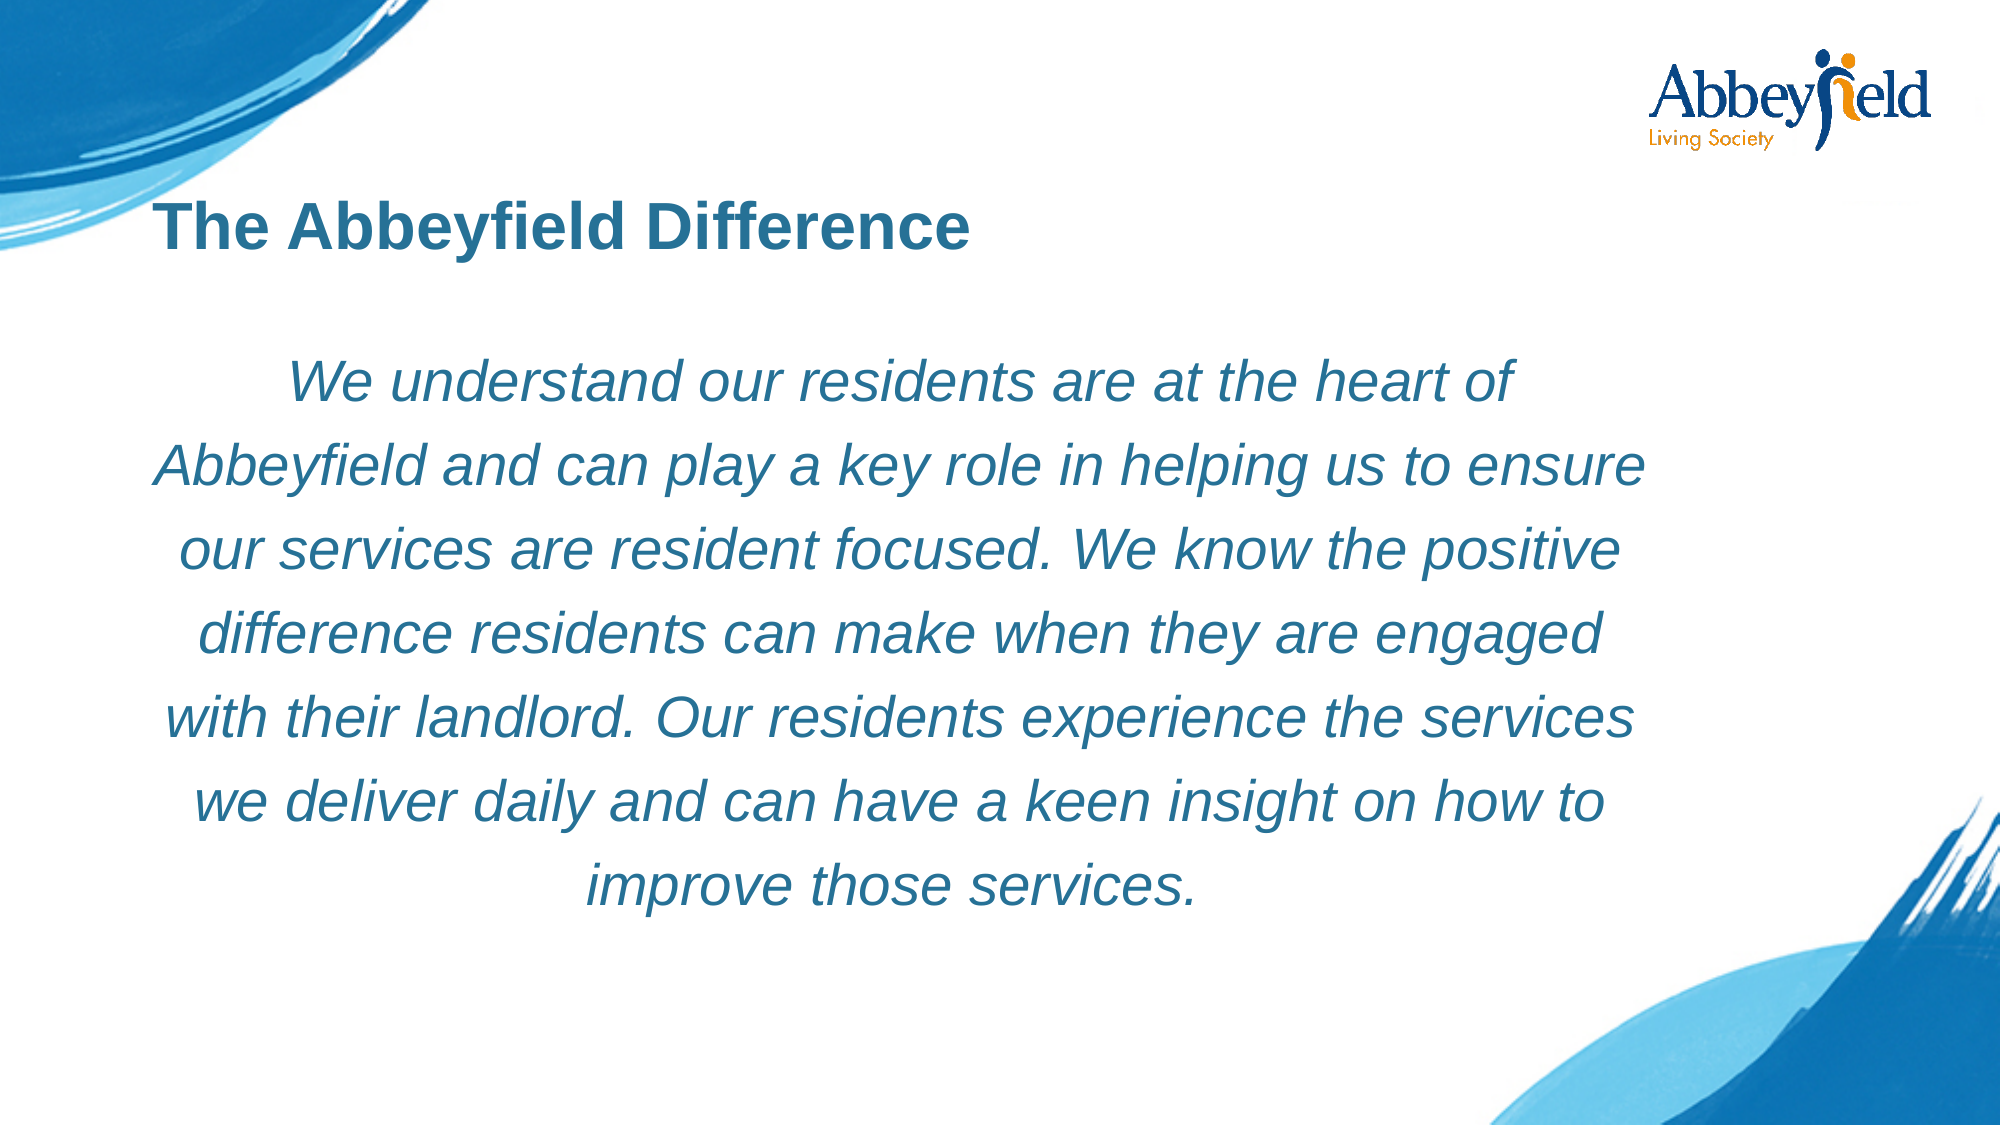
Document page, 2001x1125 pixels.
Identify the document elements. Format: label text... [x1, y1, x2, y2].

picture [0, 0, 2000, 1125]
title The Abbeyfield Difference [137, 184, 1666, 269]
list We understand our residents are at the heart of Abbeyfield and can play a key role in helping us to ensure our services are resident focused. We know the positive difference residents can make when they are engaged with their landlord. Our residents experience the services we deliver daily and can have a keen insight on how to improve those services. [137, 321, 1666, 1048]
